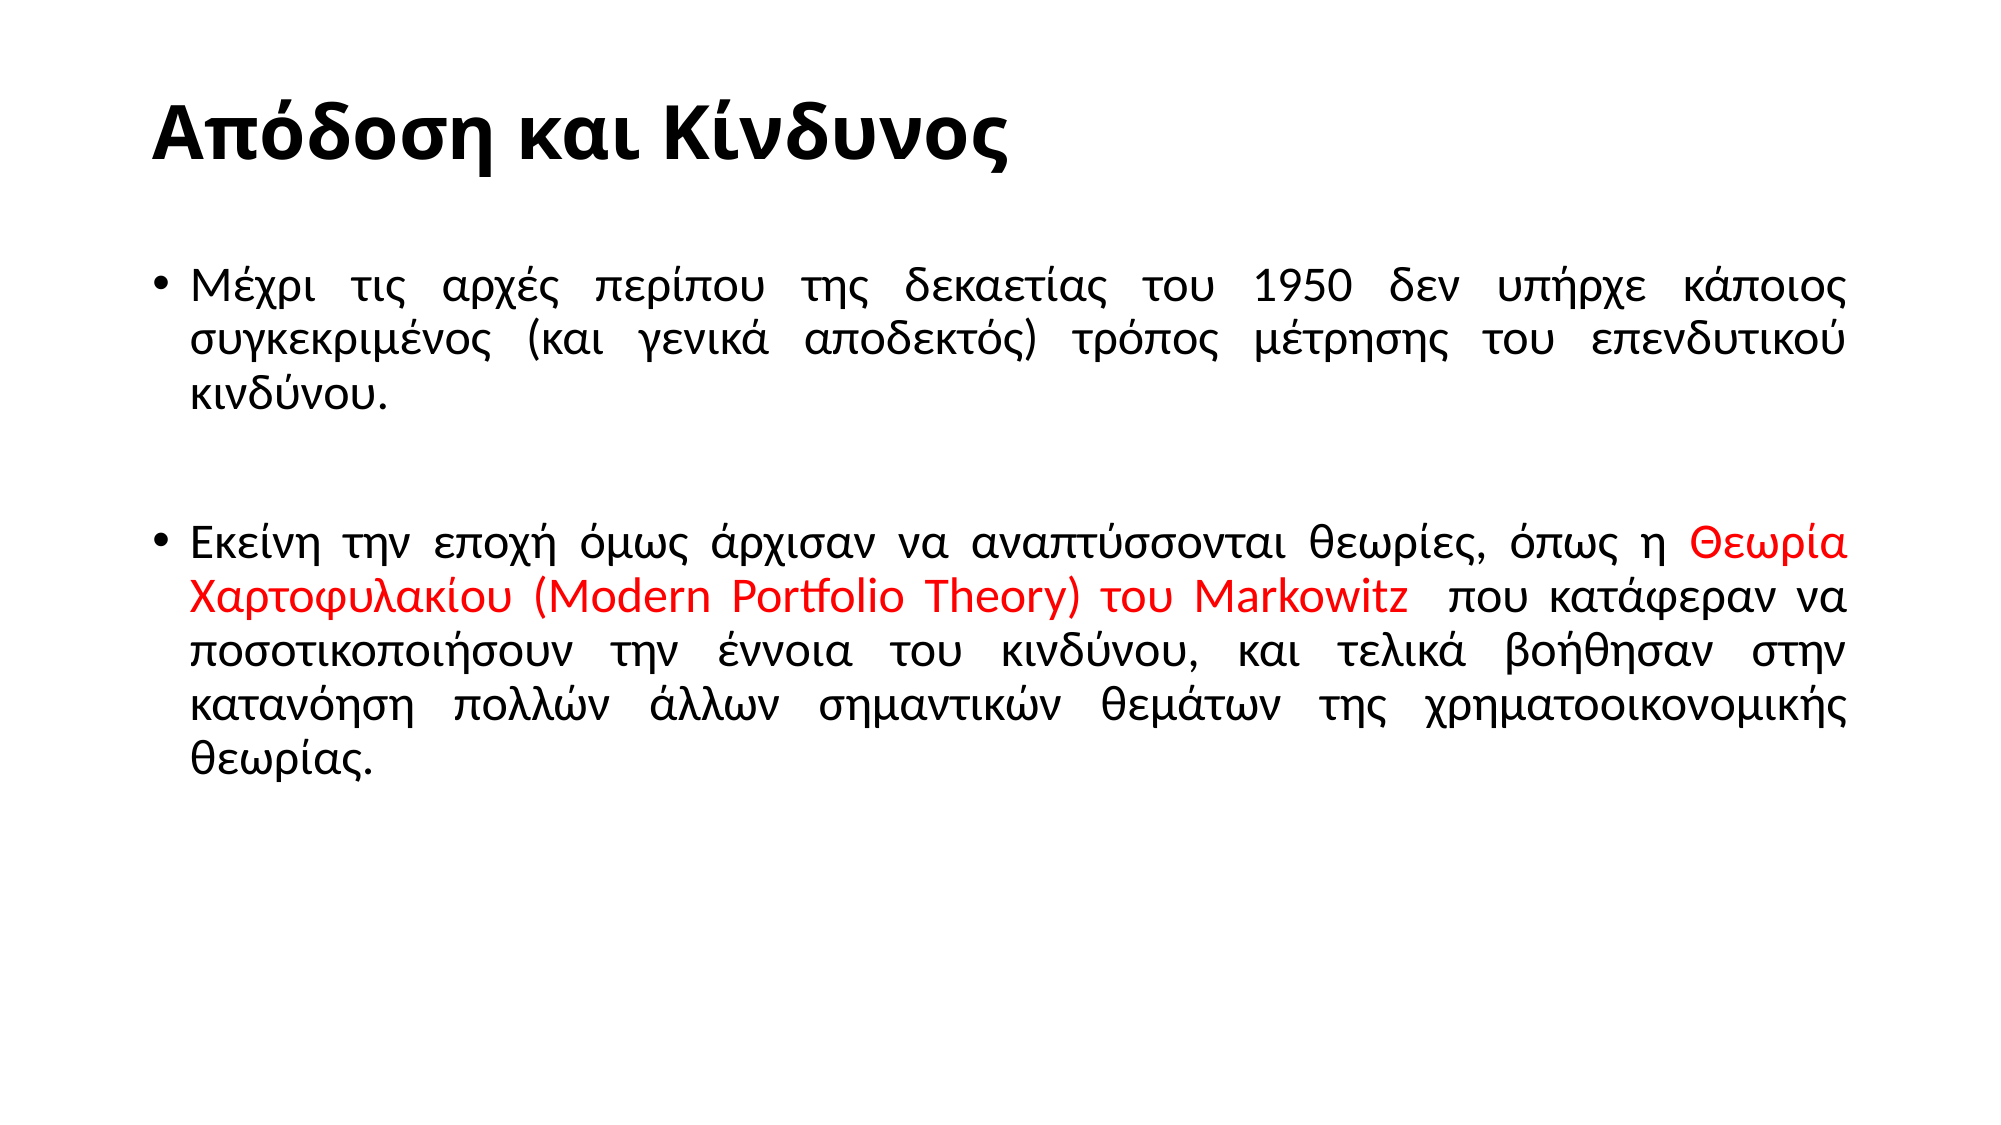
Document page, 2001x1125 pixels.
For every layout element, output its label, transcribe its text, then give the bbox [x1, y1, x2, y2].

title Απόδοση και Κίνδυνος [137, 59, 1863, 211]
list Μέχρι τις αρχές περίπου της δεκαετίας του 1950 δεν υπήρχε κάποιος συγκεκριμένος (και γενικά αποδεκτός) τρόπος μέτρησης του επενδυτικού κινδύνου. Εκείνη την εποχή όμως άρχισαν να αναπτύσσονται θεωρίες, όπως η Θεωρία Χαρτοφυλακίου (Modern Portfolio Theory) του Markowitz που κατάφεραν να ποσοτικοποιήσουν την έννοια του κινδύνου, και τελικά βοήθησαν στην κατανόηση πολλών άλλων σημαντικών θεμάτων της χρηματοοικονομικής θεωρίας. [137, 250, 1863, 1044]
